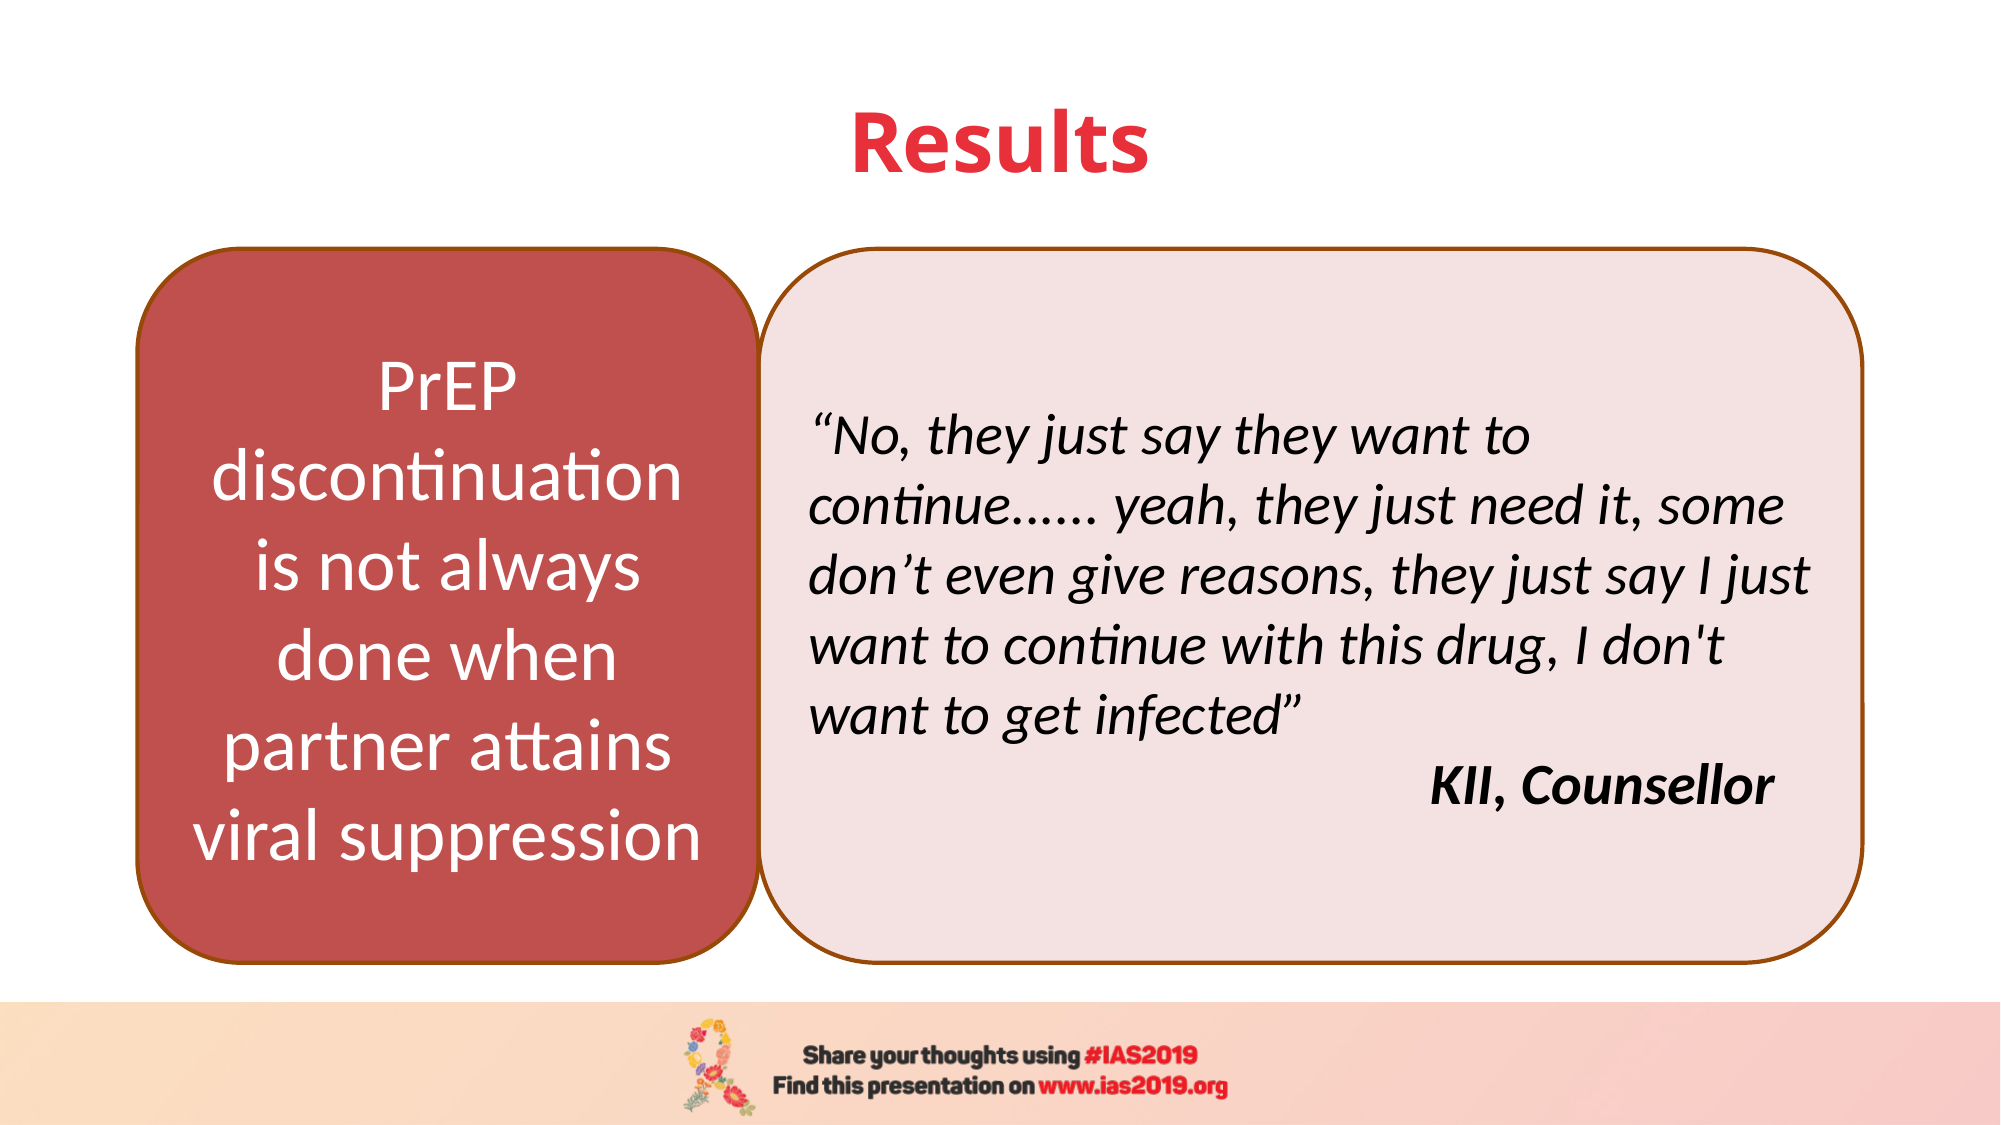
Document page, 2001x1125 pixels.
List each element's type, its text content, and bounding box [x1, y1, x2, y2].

title Results [123, 45, 1877, 233]
picture [0, 1002, 2001, 1125]
text_box PrEP discontinuation is not always done when partner attains viral suppression [135, 246, 761, 965]
text_box “No, they just say they want to continue...... yeah, they just need it, some don’t even give reasons, they just say I just want to continue with this drug, I don't want to get infected” KII, Counsellor [760, 246, 1865, 965]
